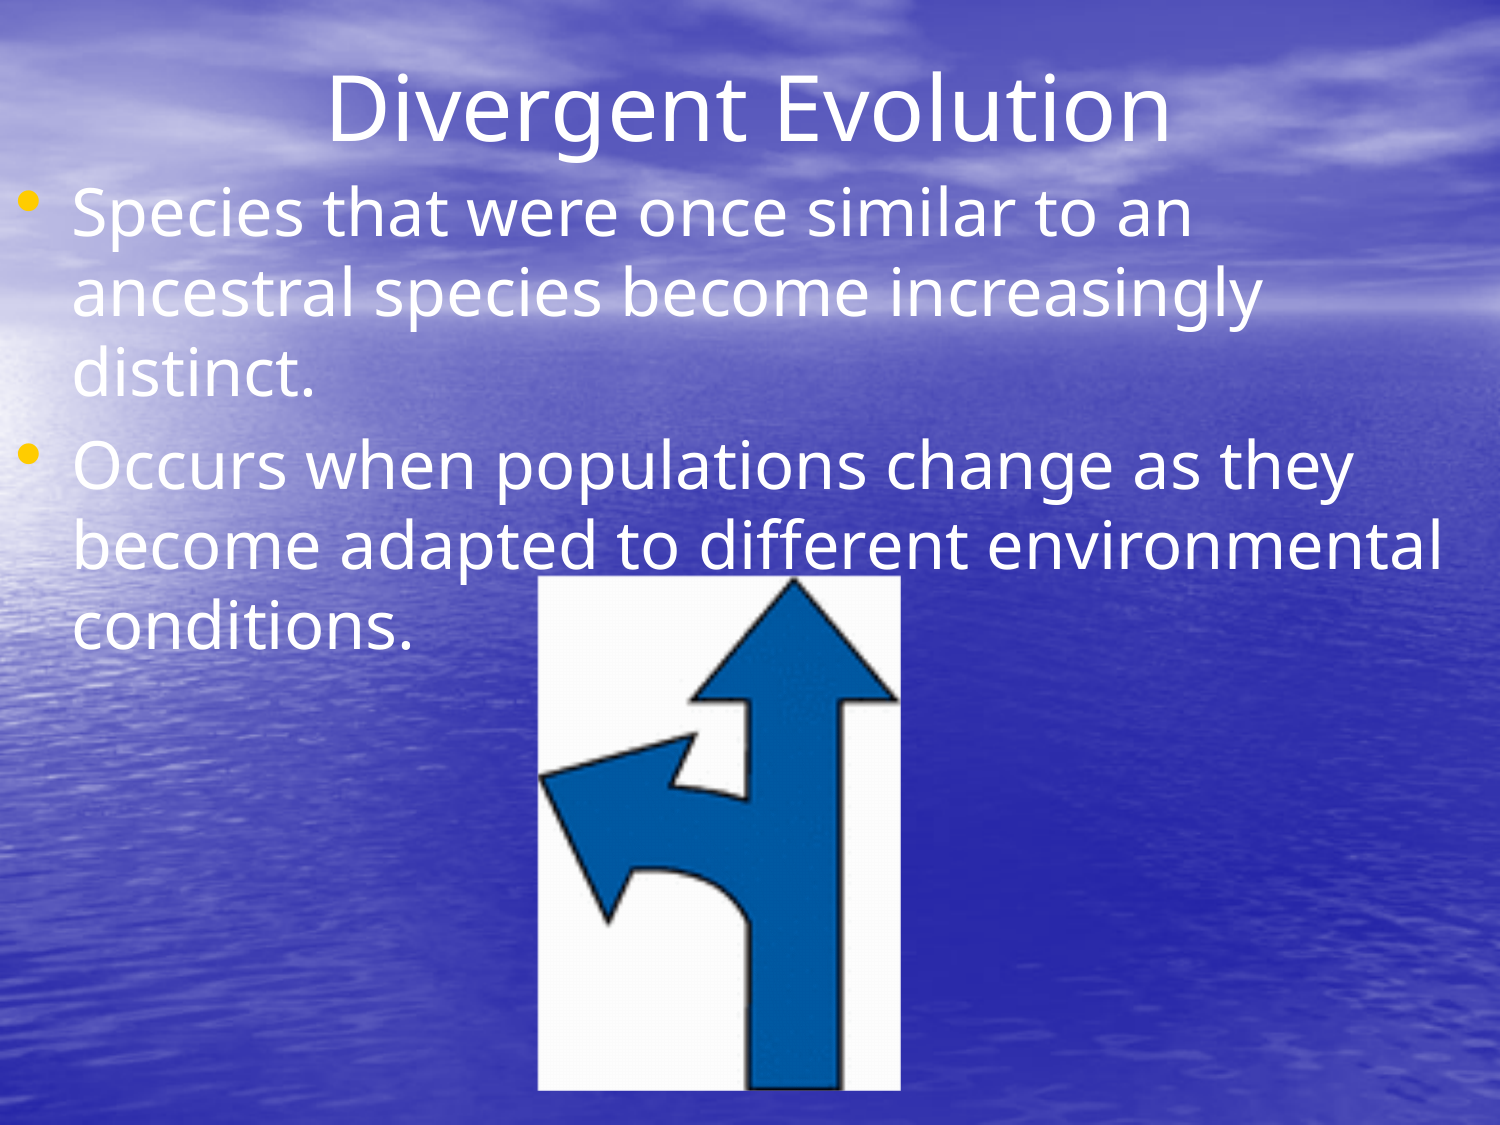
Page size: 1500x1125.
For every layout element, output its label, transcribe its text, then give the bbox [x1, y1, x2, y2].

title Divergent Evolution [74, 47, 1426, 162]
picture [537, 574, 901, 1091]
list Species that were once similar to an ancestral species become increasingly distinct. Occurs when populations change as they become adapted to different environmental conditions. [0, 162, 1500, 701]
